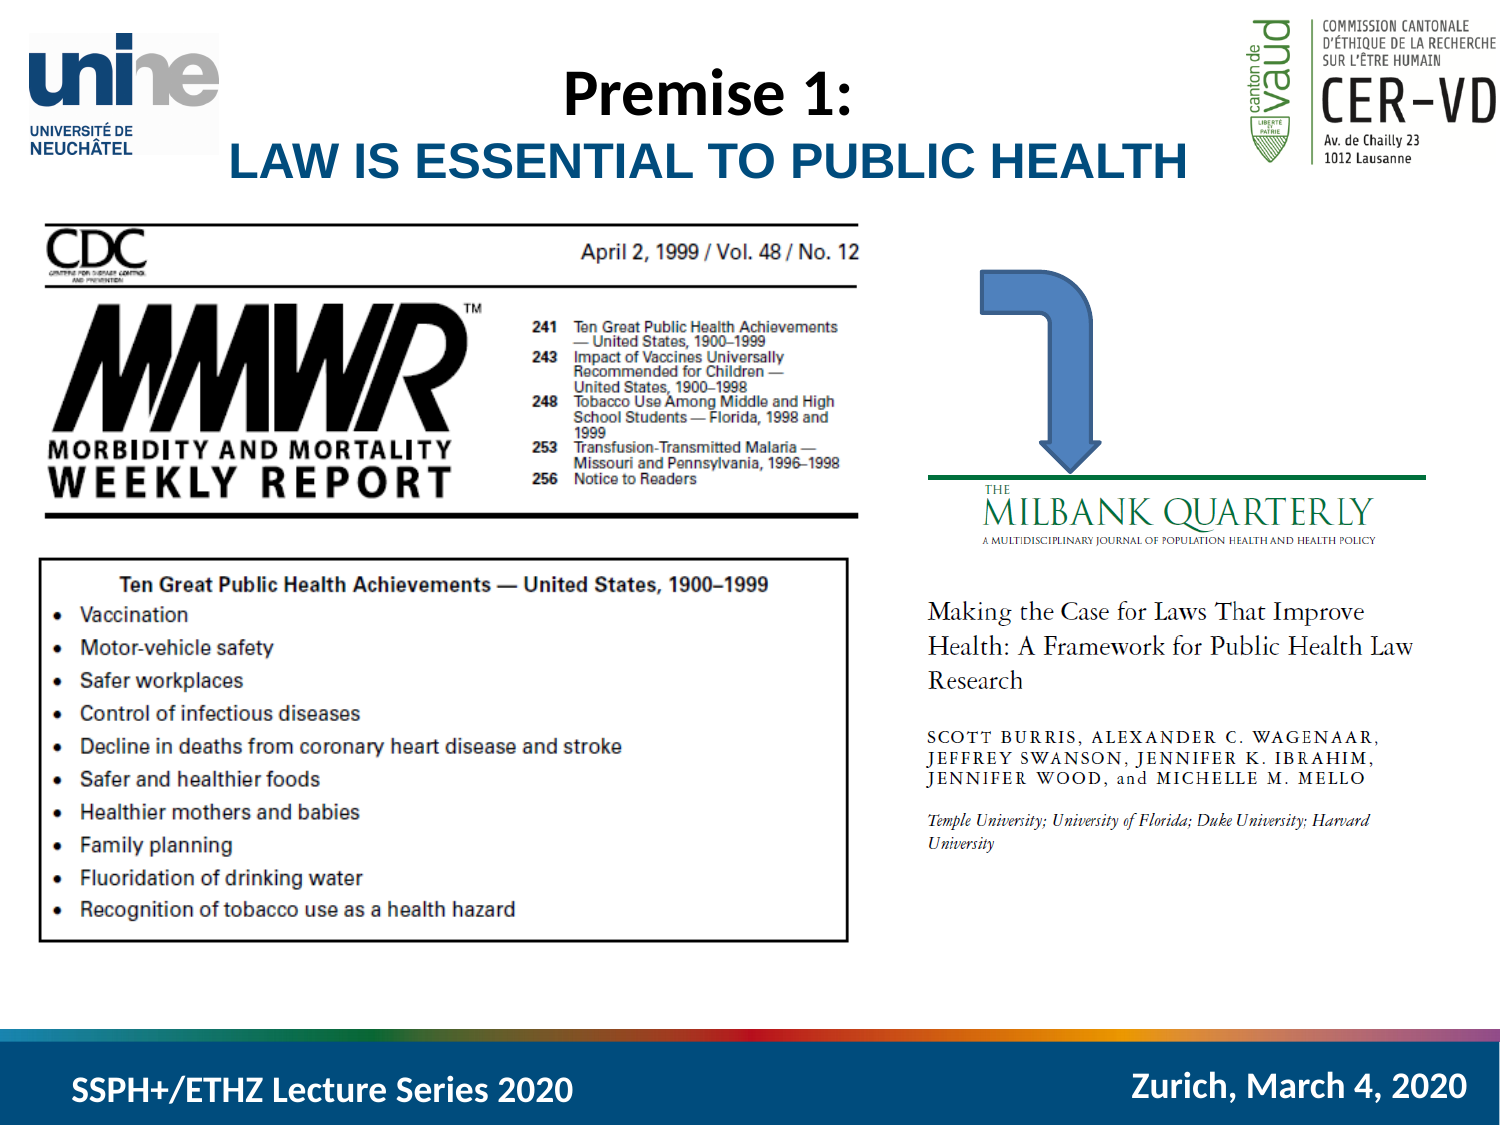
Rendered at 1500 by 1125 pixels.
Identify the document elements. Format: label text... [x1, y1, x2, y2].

picture [29, 33, 219, 155]
text_box Premise 1: Law is Essential to public health [112, 48, 1306, 189]
picture [1246, 19, 1496, 165]
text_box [17, 207, 1482, 967]
picture [0, 1029, 1500, 1041]
